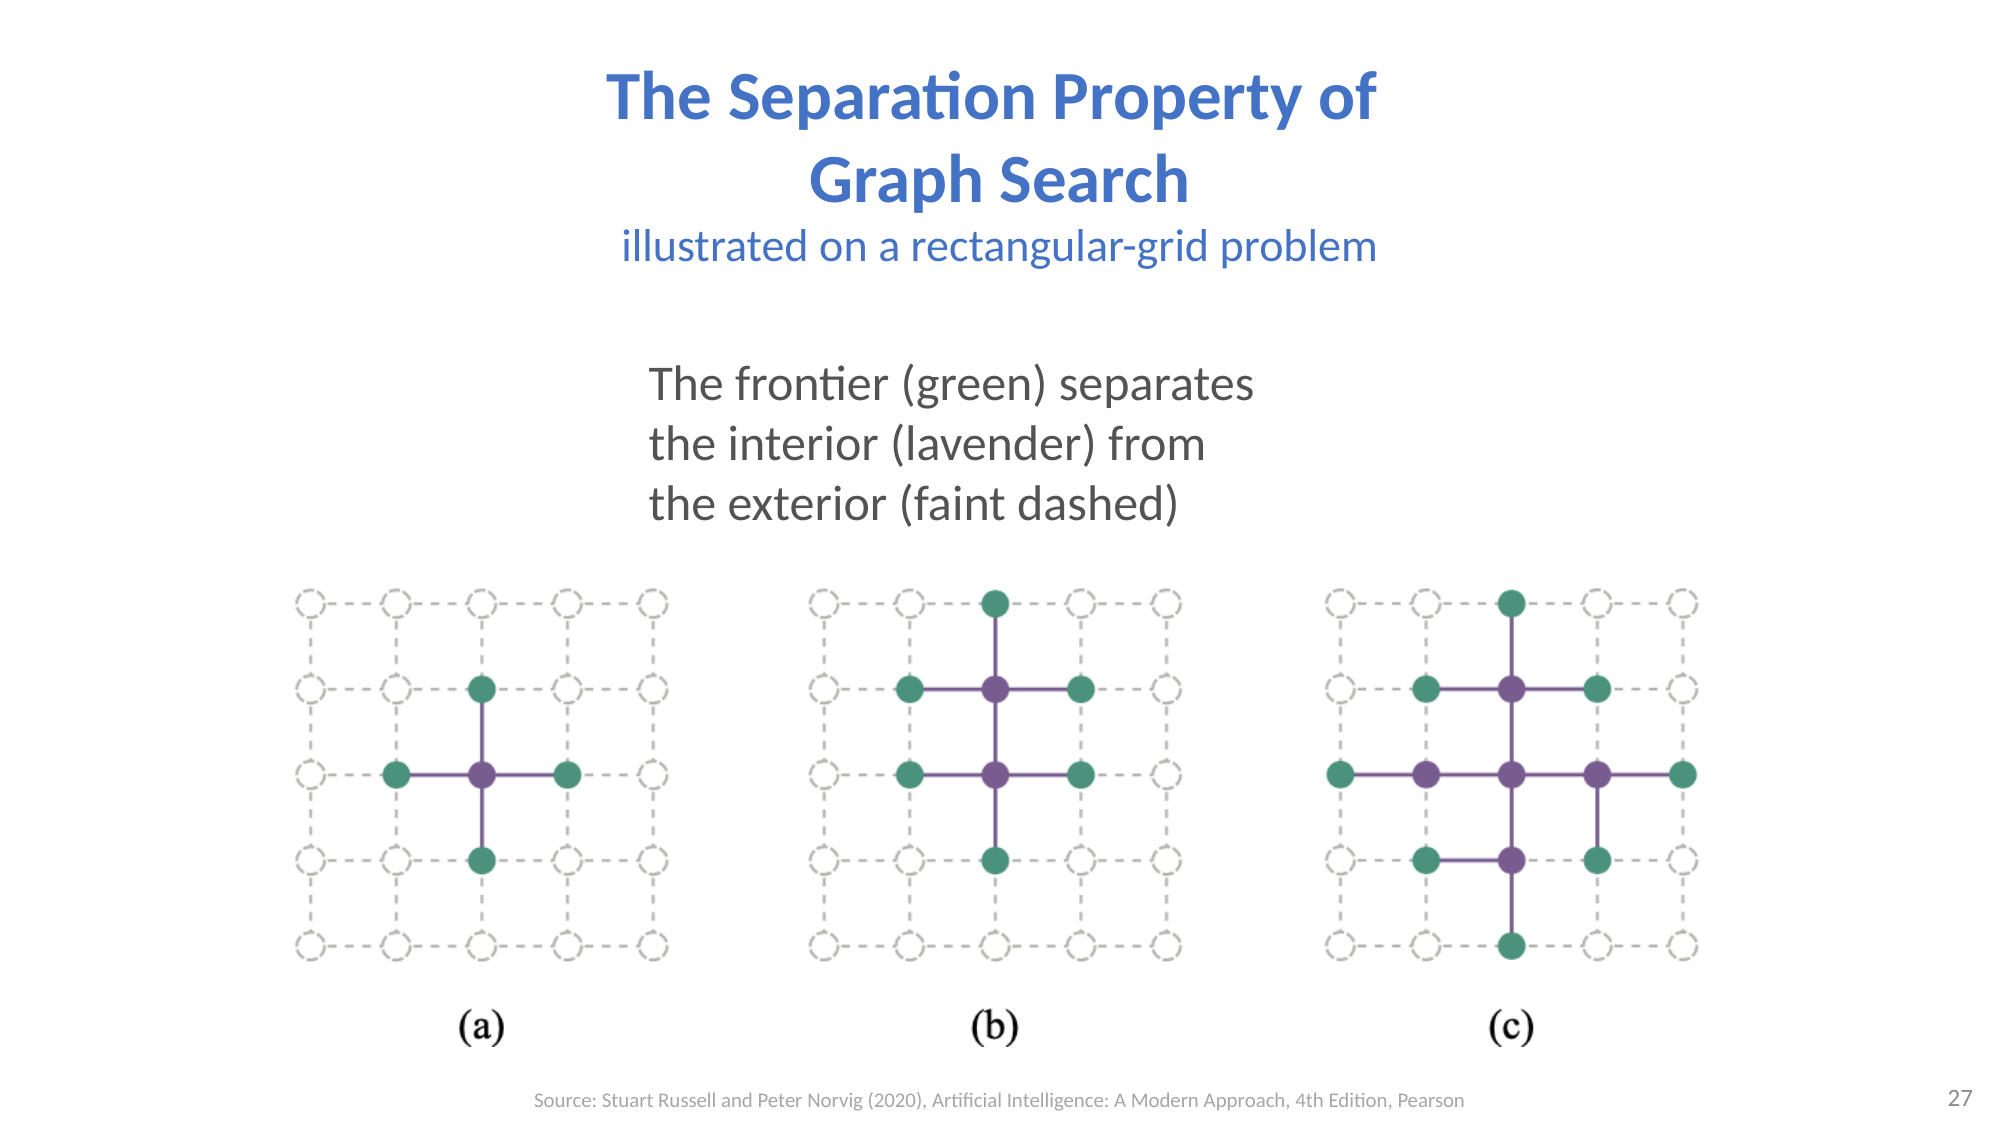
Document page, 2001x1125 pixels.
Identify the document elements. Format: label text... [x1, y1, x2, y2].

text_box The frontier (green) separates the interior (lavender) from the exterior (faint dashed) [633, 342, 1494, 538]
picture [283, 572, 1721, 1047]
text_box Source: Stuart Russell and Peter Norvig (2020), Artificial Intelligence: A Modern Approach, 4th Edition, Pearson [427, 1079, 1573, 1119]
slide_number 27 [1830, 1076, 1989, 1116]
title The Separation Property of Graph Search illustrated on a rectangular-grid problem [291, 42, 1709, 279]
